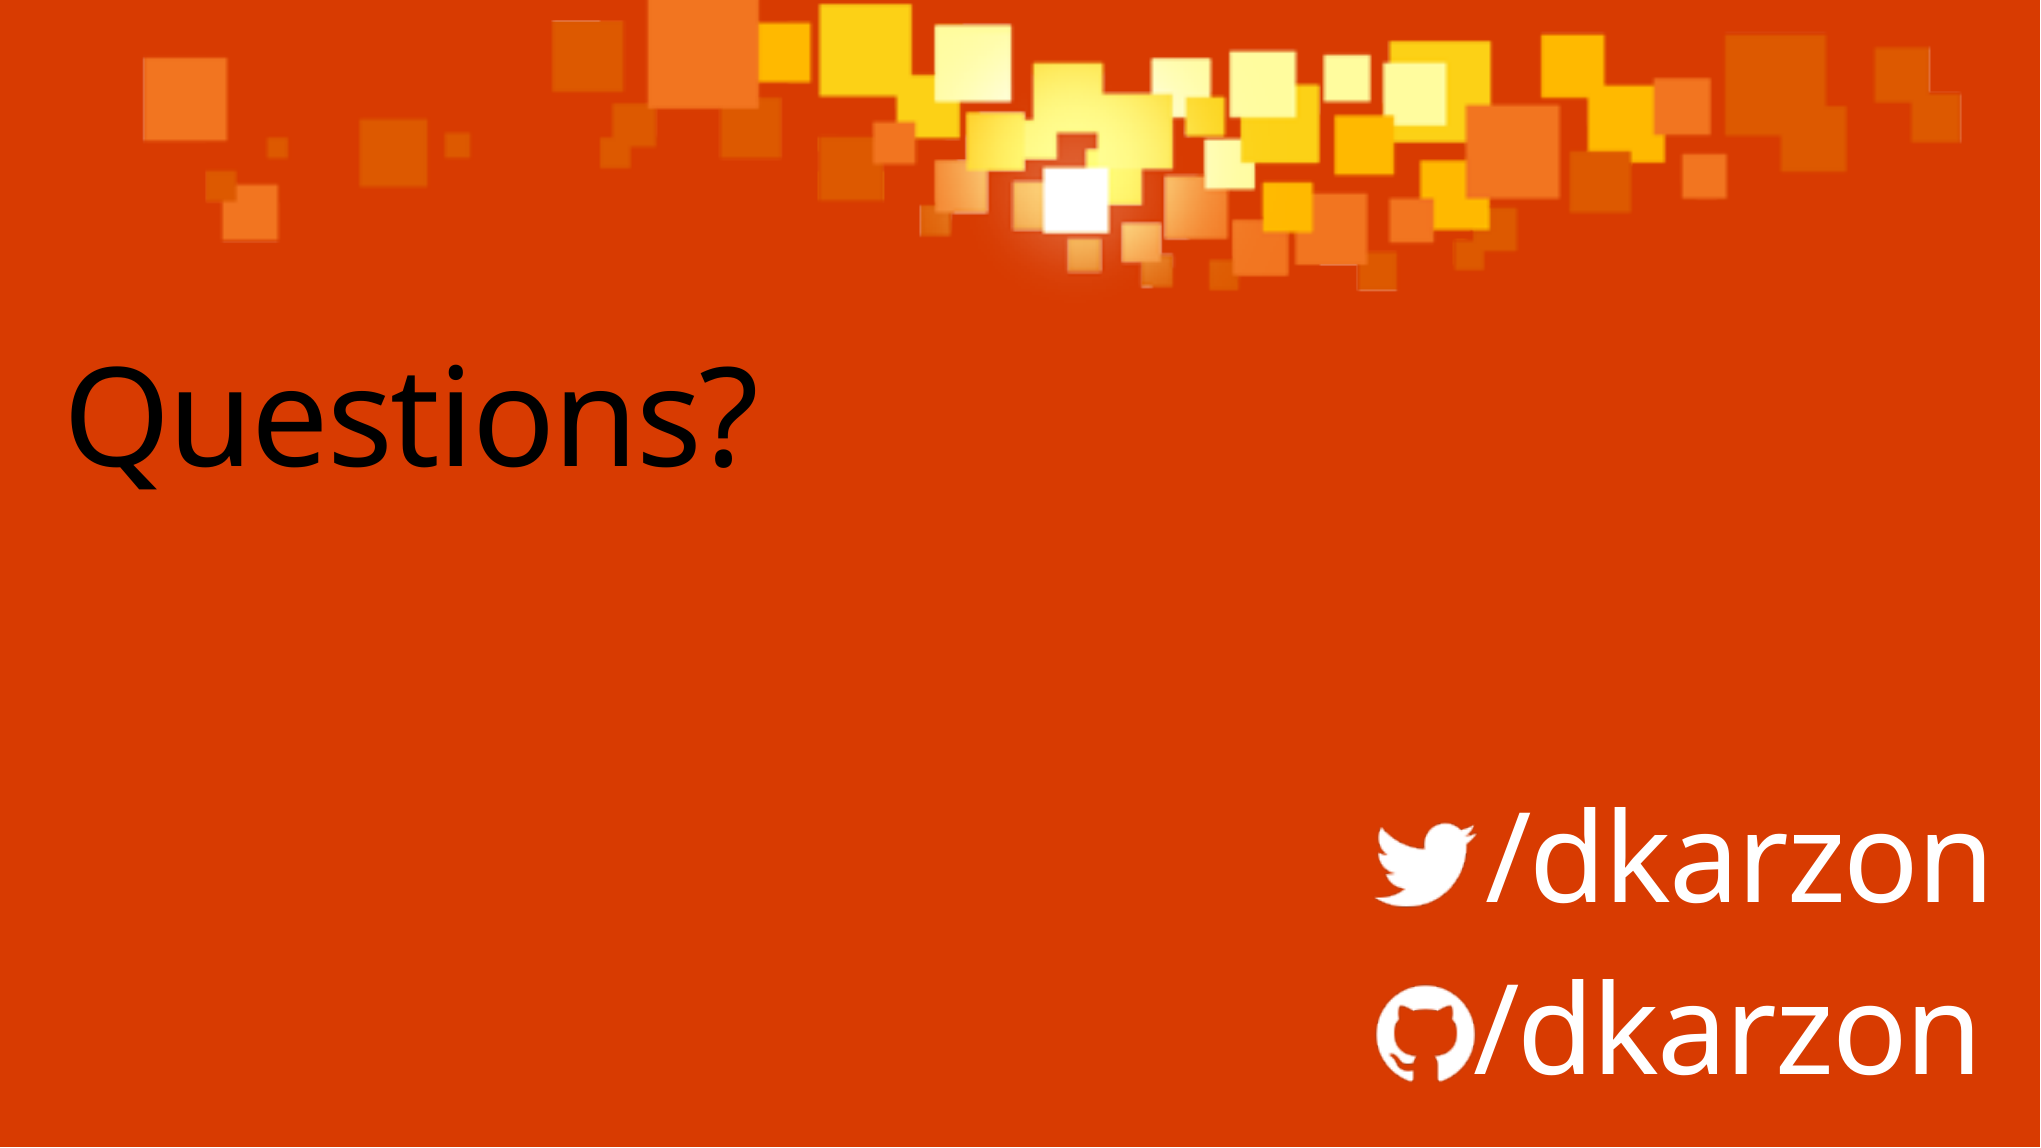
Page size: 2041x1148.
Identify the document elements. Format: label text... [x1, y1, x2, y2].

picture [1367, 976, 1486, 1094]
title Questions? [39, 315, 2007, 511]
picture [0, 0, 2041, 315]
text_box /dkarzon [1449, 951, 2041, 1117]
picture [1367, 804, 1486, 922]
text_box /dkarzon [1461, 779, 2041, 945]
